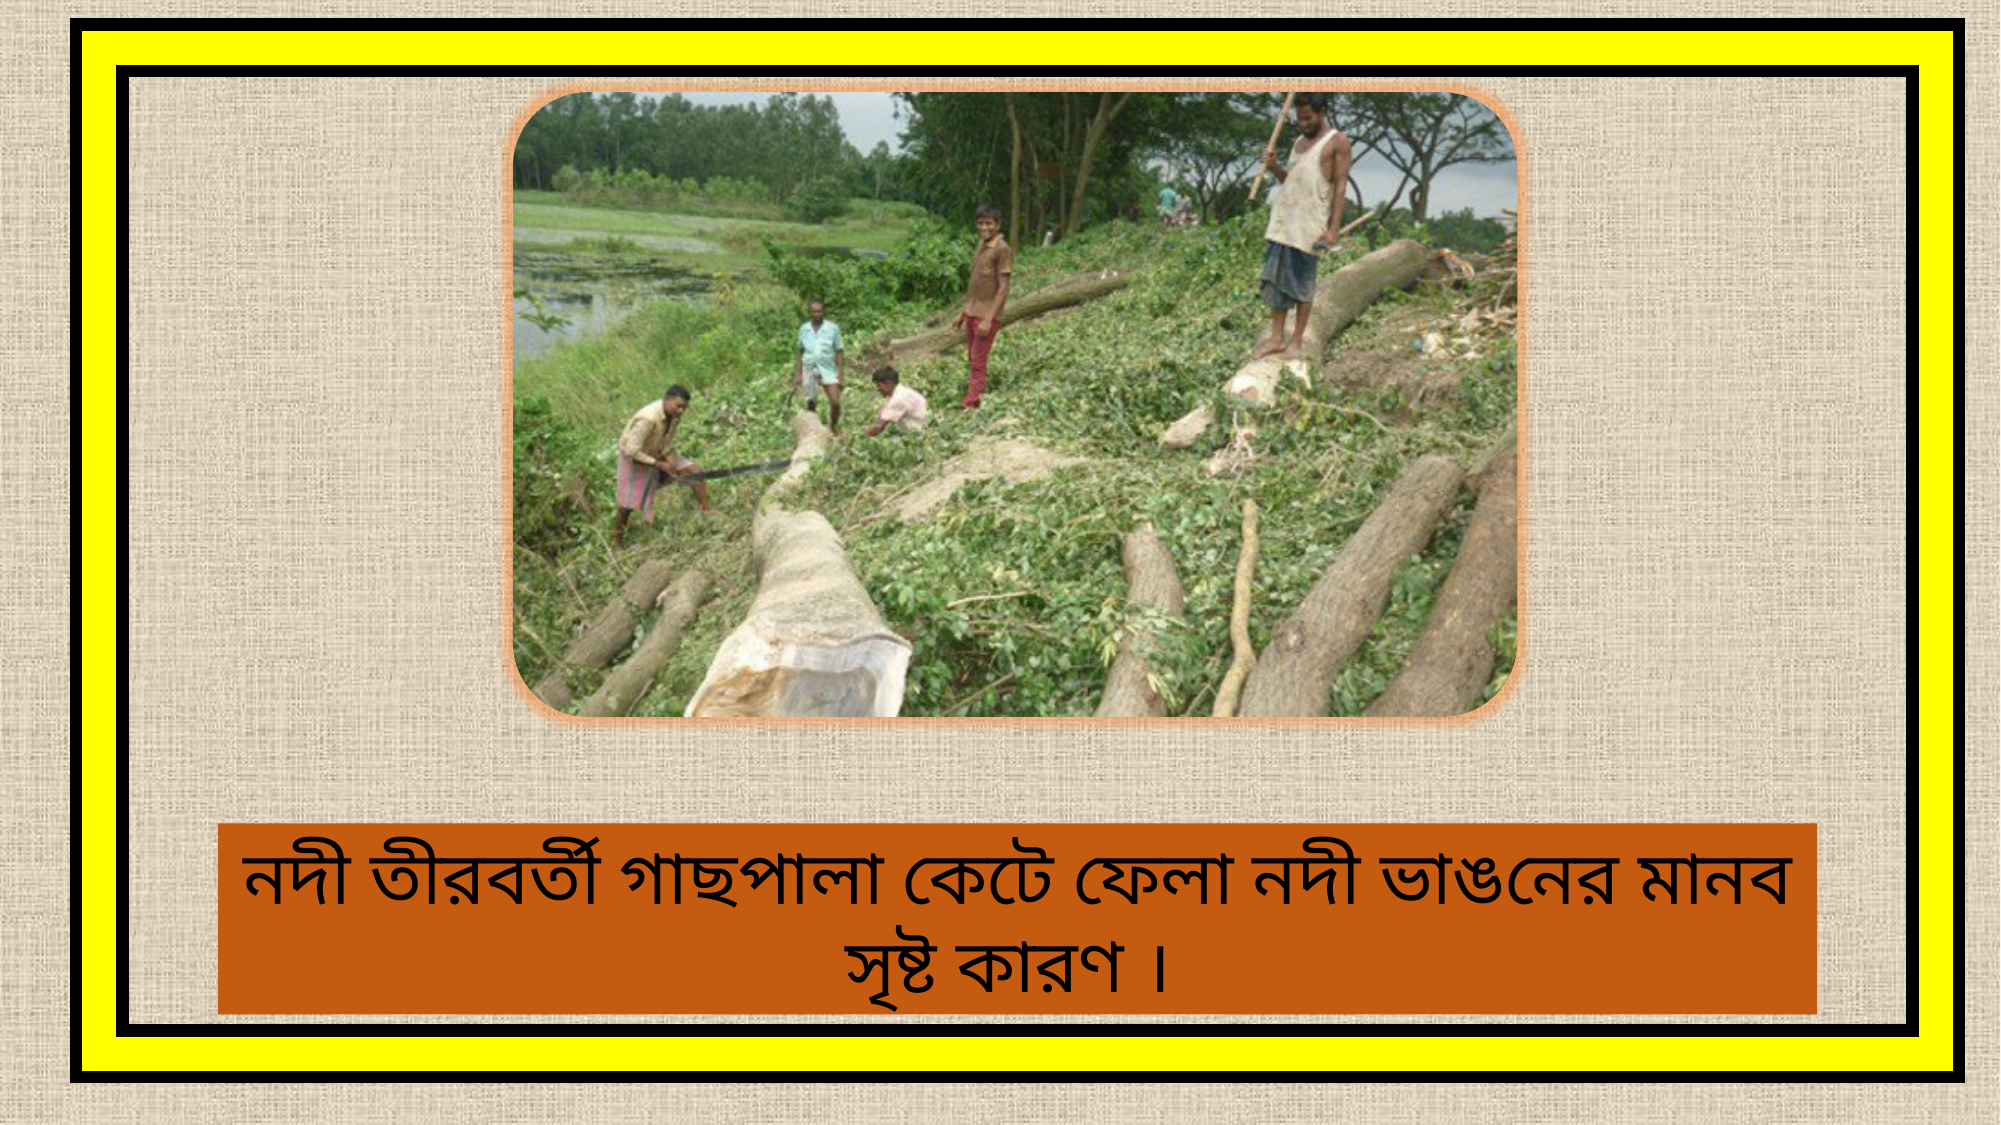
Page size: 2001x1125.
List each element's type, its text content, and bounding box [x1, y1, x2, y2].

text_box নদী তীরবর্তী গাছপালা কেটে ফেলা নদী ভাঙনের মানব সৃষ্ট কারণ । [217, 823, 1818, 1015]
text_box [75, 24, 1960, 1078]
picture [0, 0, 2001, 1125]
